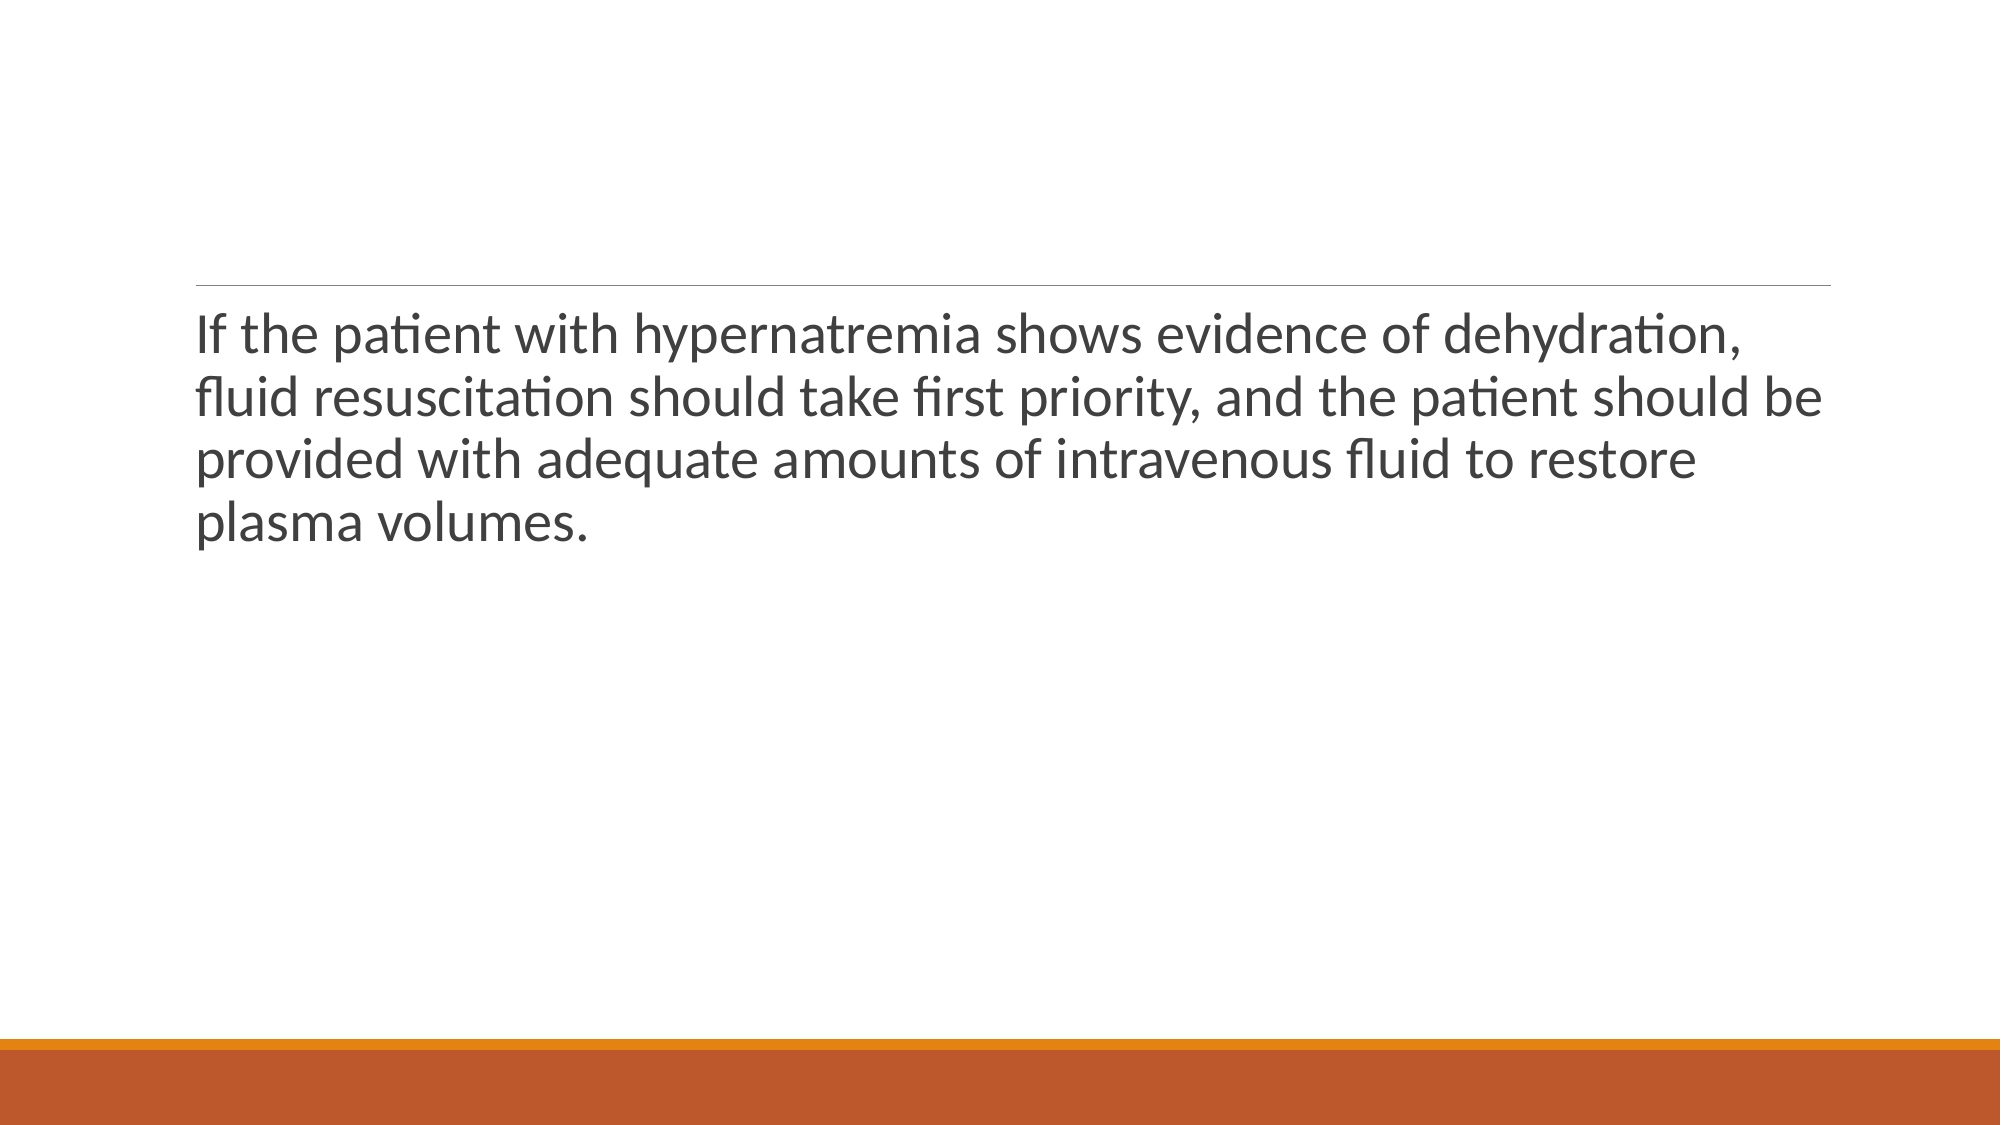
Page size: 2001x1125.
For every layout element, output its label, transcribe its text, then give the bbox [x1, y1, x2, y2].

list If the patient with hypernatremia shows evidence of dehydration, fluid resuscitation should take first priority, and the patient should be provided with adequate amounts of intravenous fluid to restore plasma volumes. [179, 302, 1831, 964]
